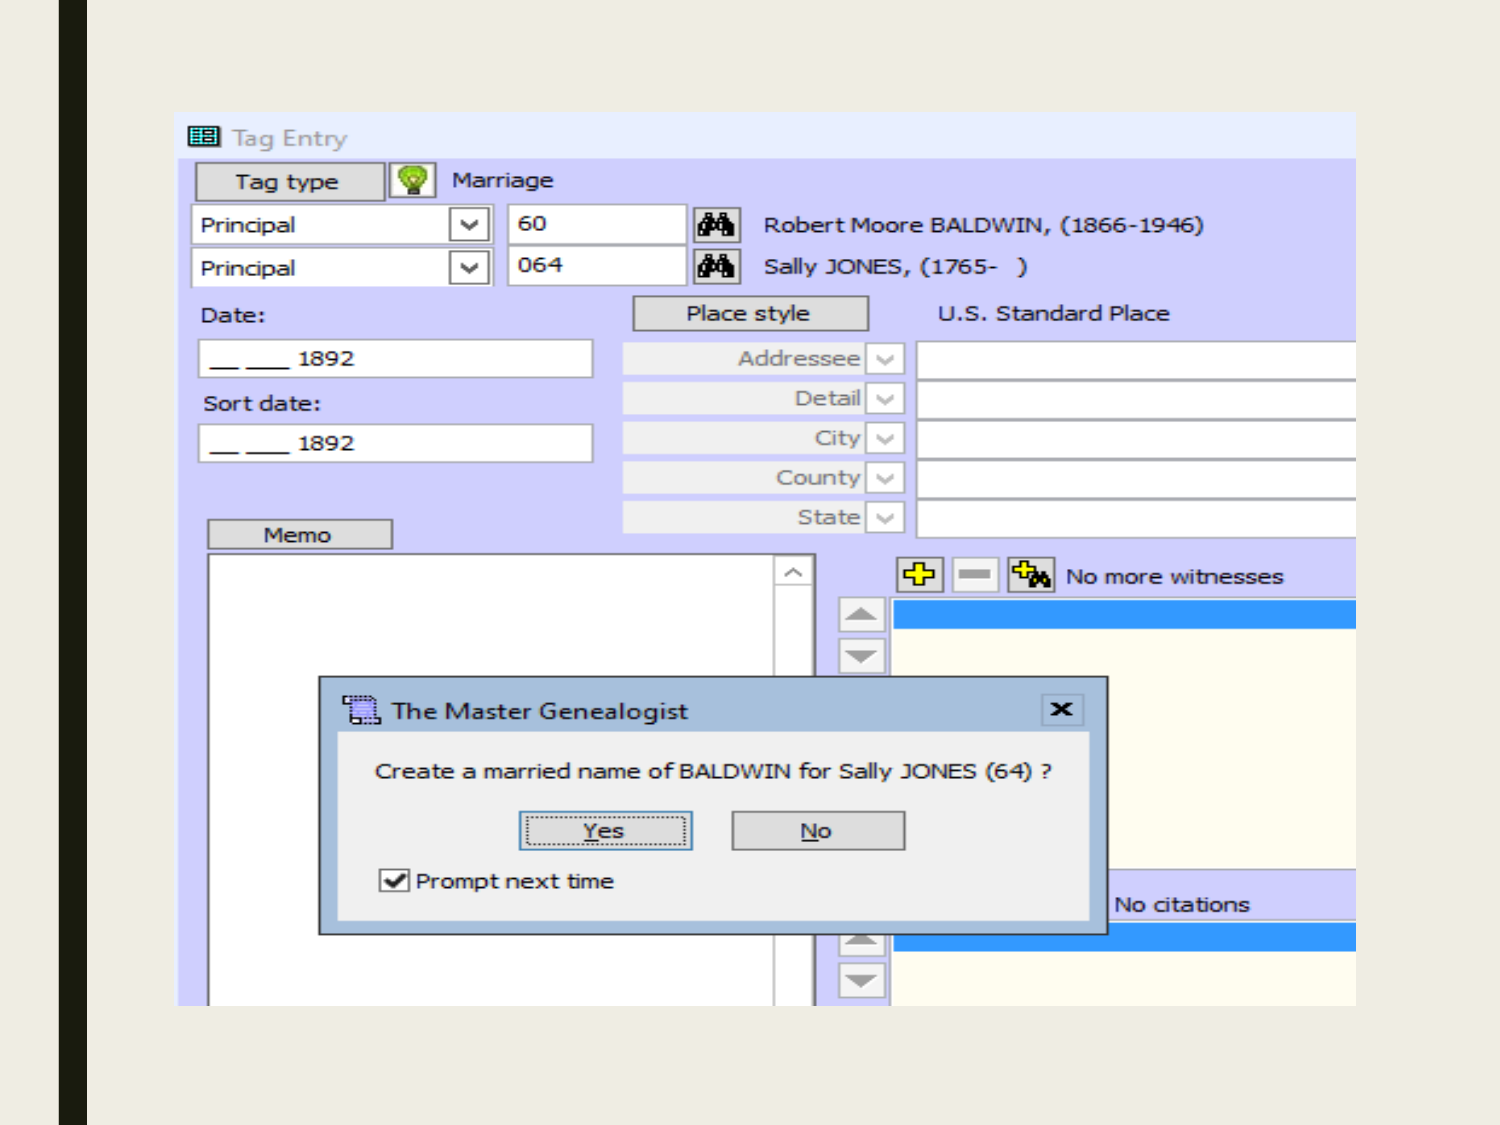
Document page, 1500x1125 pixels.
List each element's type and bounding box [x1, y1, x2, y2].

list [174, 112, 1356, 1006]
